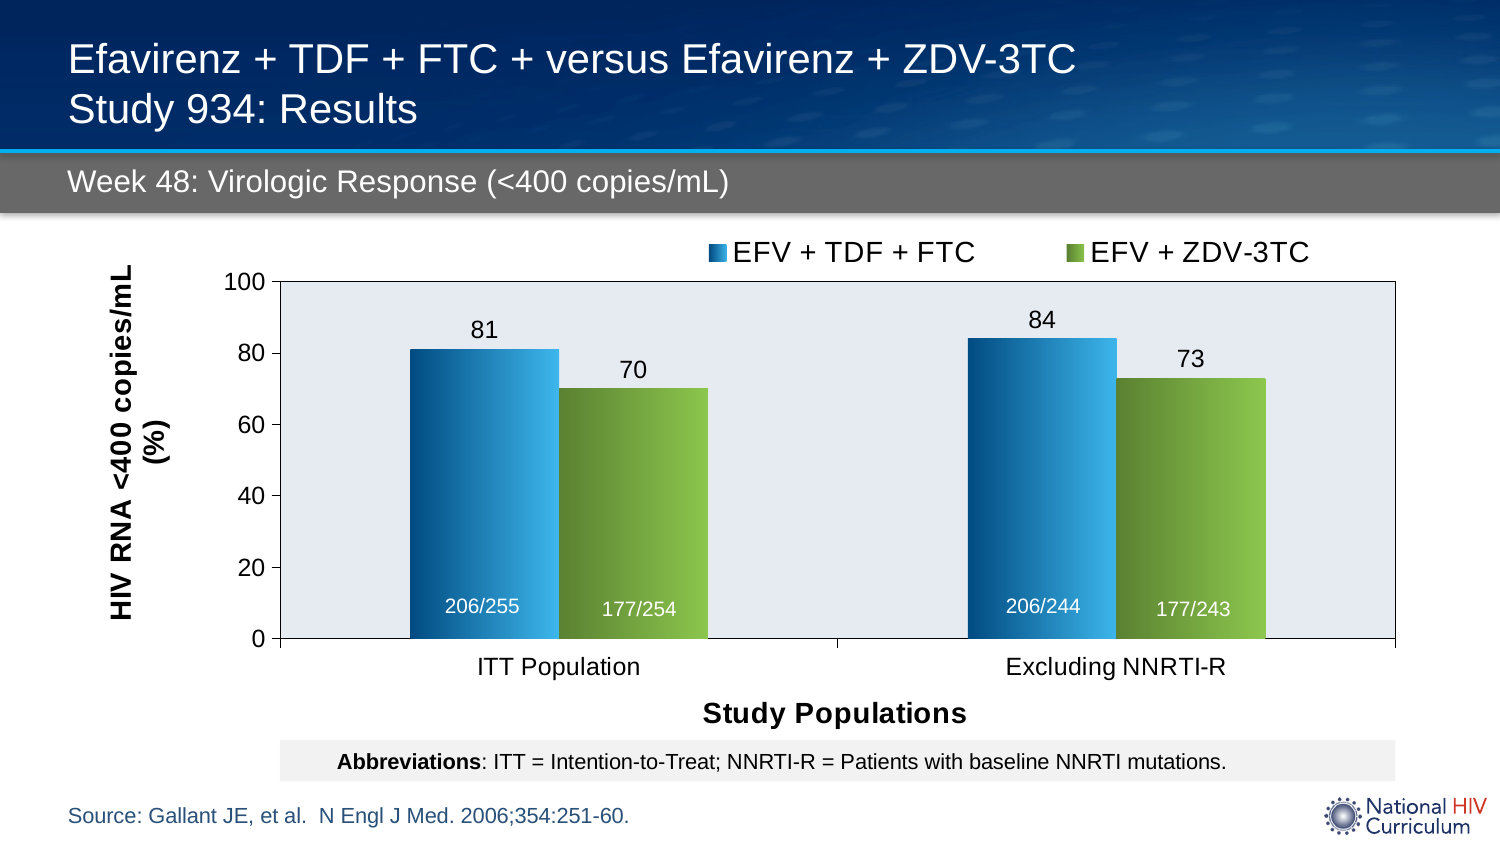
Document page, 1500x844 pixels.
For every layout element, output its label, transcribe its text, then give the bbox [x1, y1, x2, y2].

picture [0, 0, 1500, 148]
chart [80, 224, 1432, 751]
text_box Abbreviations: ITT = Intention-to-Treat; NNRTI-R = Patients with baseline NNRTI mutations. [279, 759, 1396, 782]
title Efavirenz + TDF + FTC + versus Efavirenz + ZDV-3TC Study 934: Results [53, 14, 1447, 149]
list Source: Gallant JE, et al. N Engl J Med. 2006;354:251-60. [53, 795, 1261, 835]
list Week 48: Virologic Response (<400 copies/mL) [52, 154, 1448, 211]
picture [1324, 797, 1362, 835]
